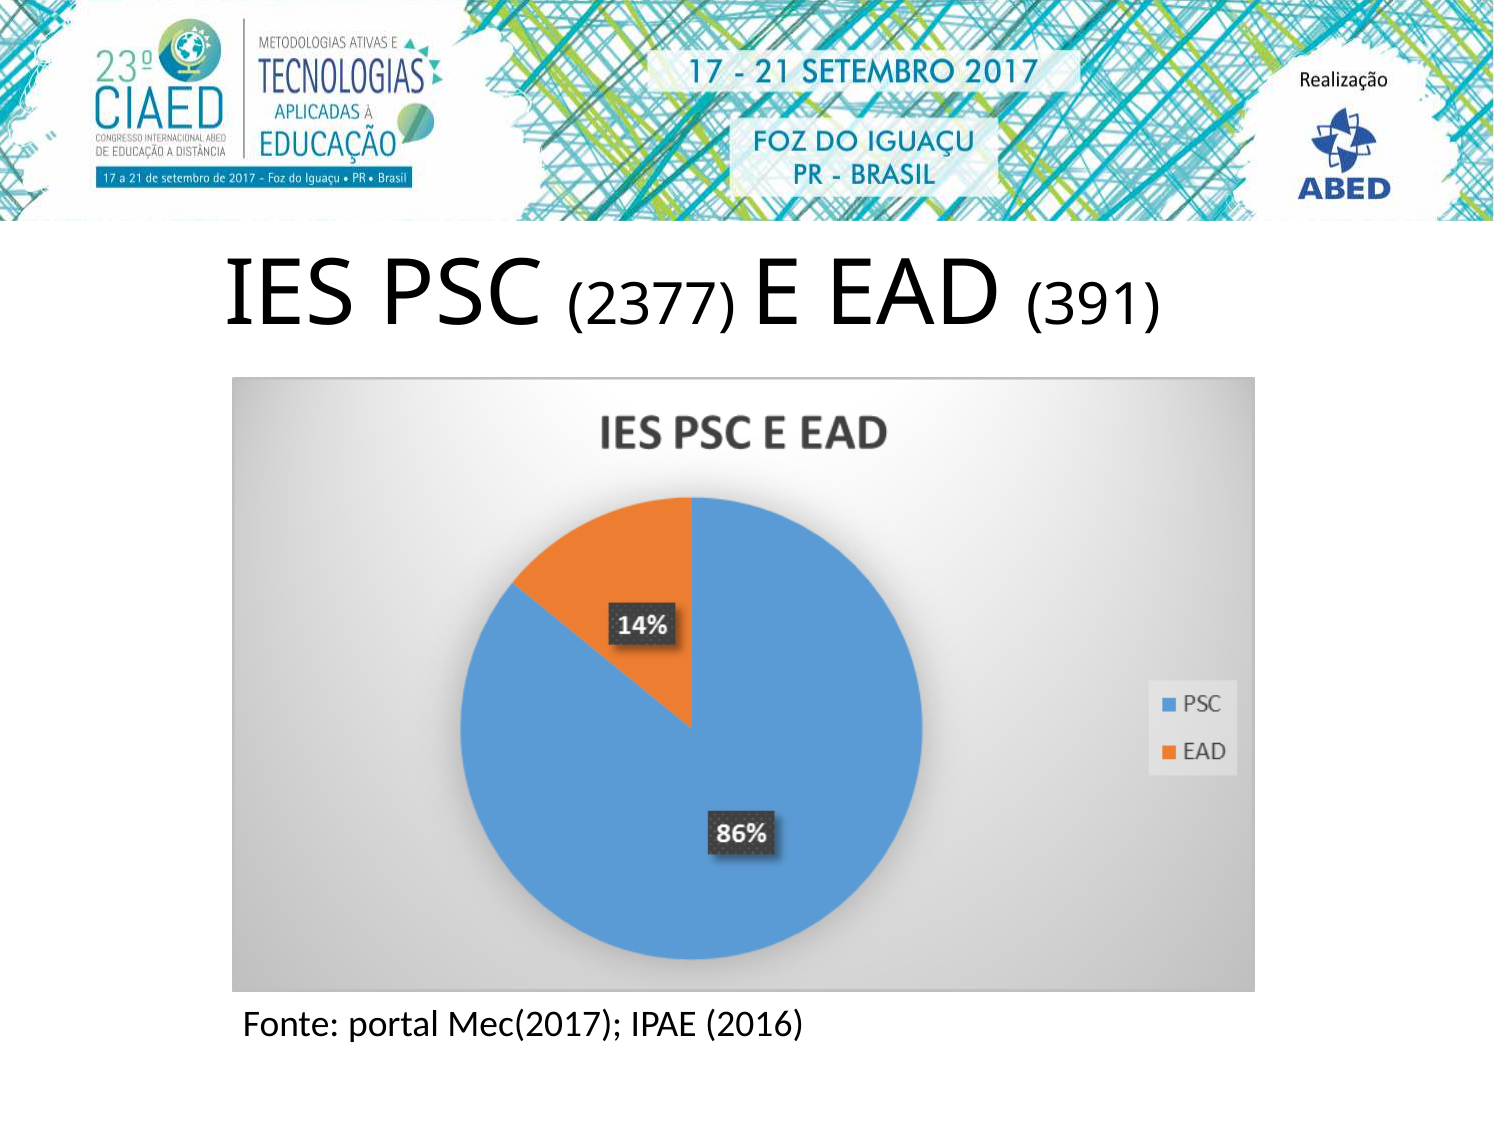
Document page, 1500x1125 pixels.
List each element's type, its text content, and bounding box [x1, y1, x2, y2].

text_box Fonte: portal Mec(2017); IPAE (2016) [228, 998, 1124, 1052]
picture [231, 377, 1256, 993]
text_box IES PSC (2377) E EAD (391) [17, 230, 1368, 414]
picture [0, 0, 1494, 222]
